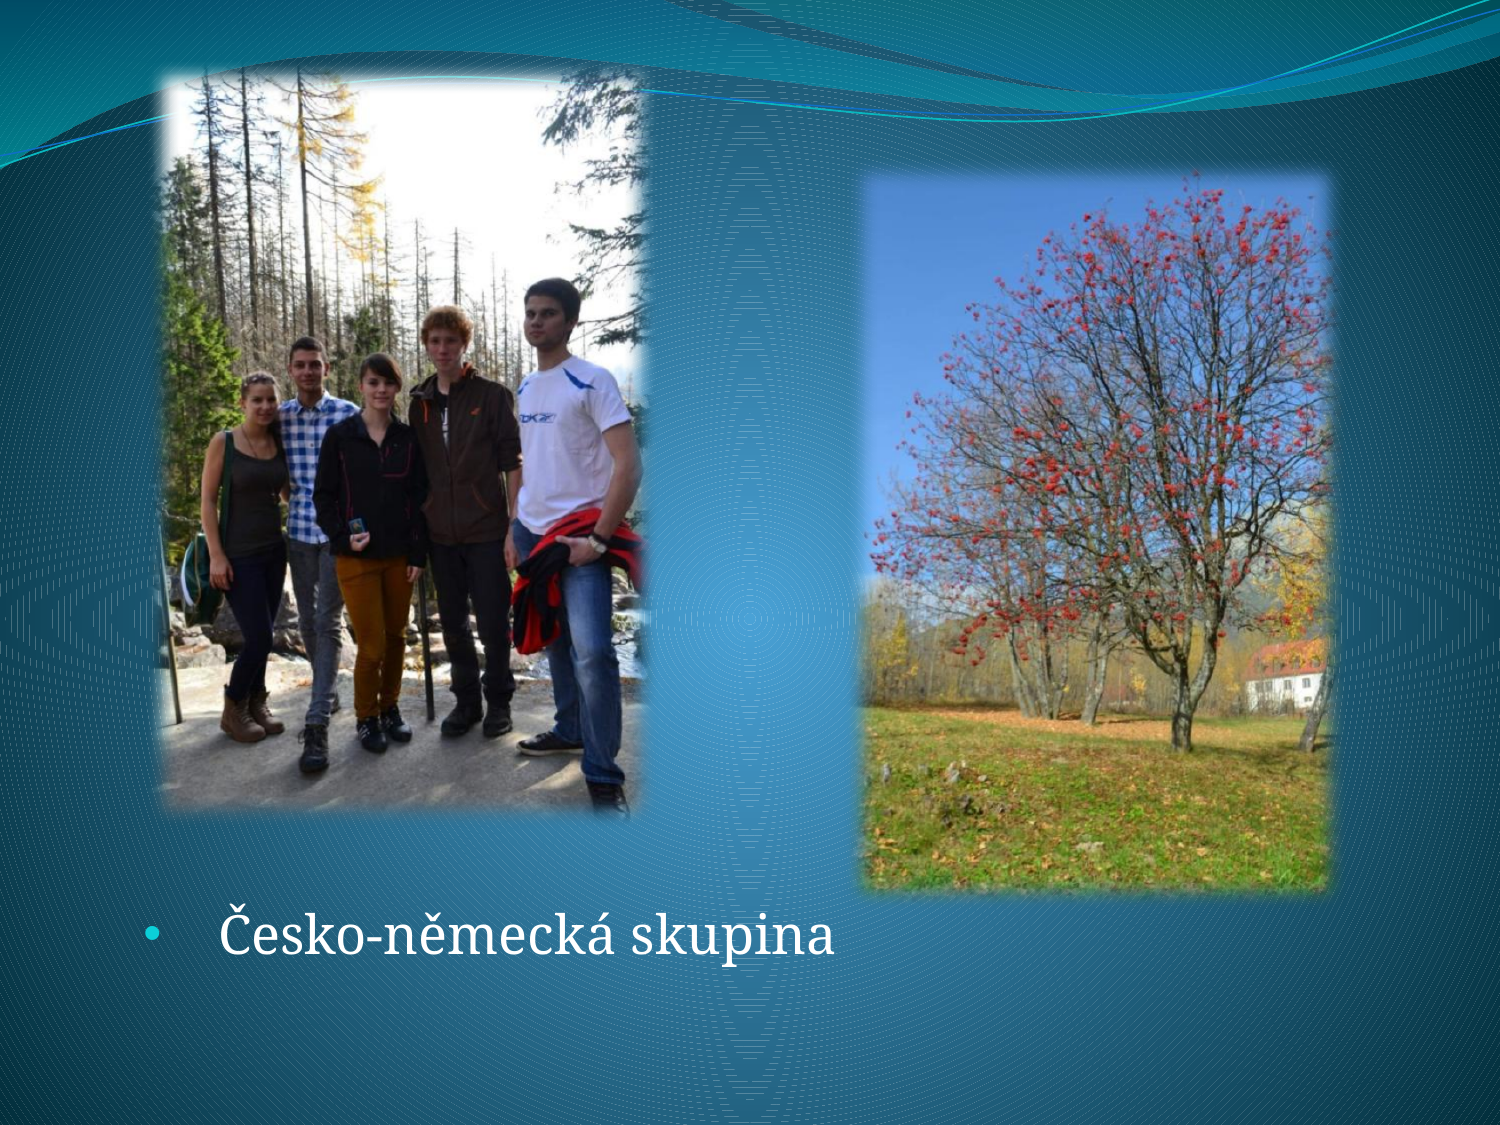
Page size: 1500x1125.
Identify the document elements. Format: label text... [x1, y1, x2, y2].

picture [844, 154, 1347, 909]
picture [145, 58, 658, 828]
text_box Česko-německá skupina [143, 893, 1432, 1125]
